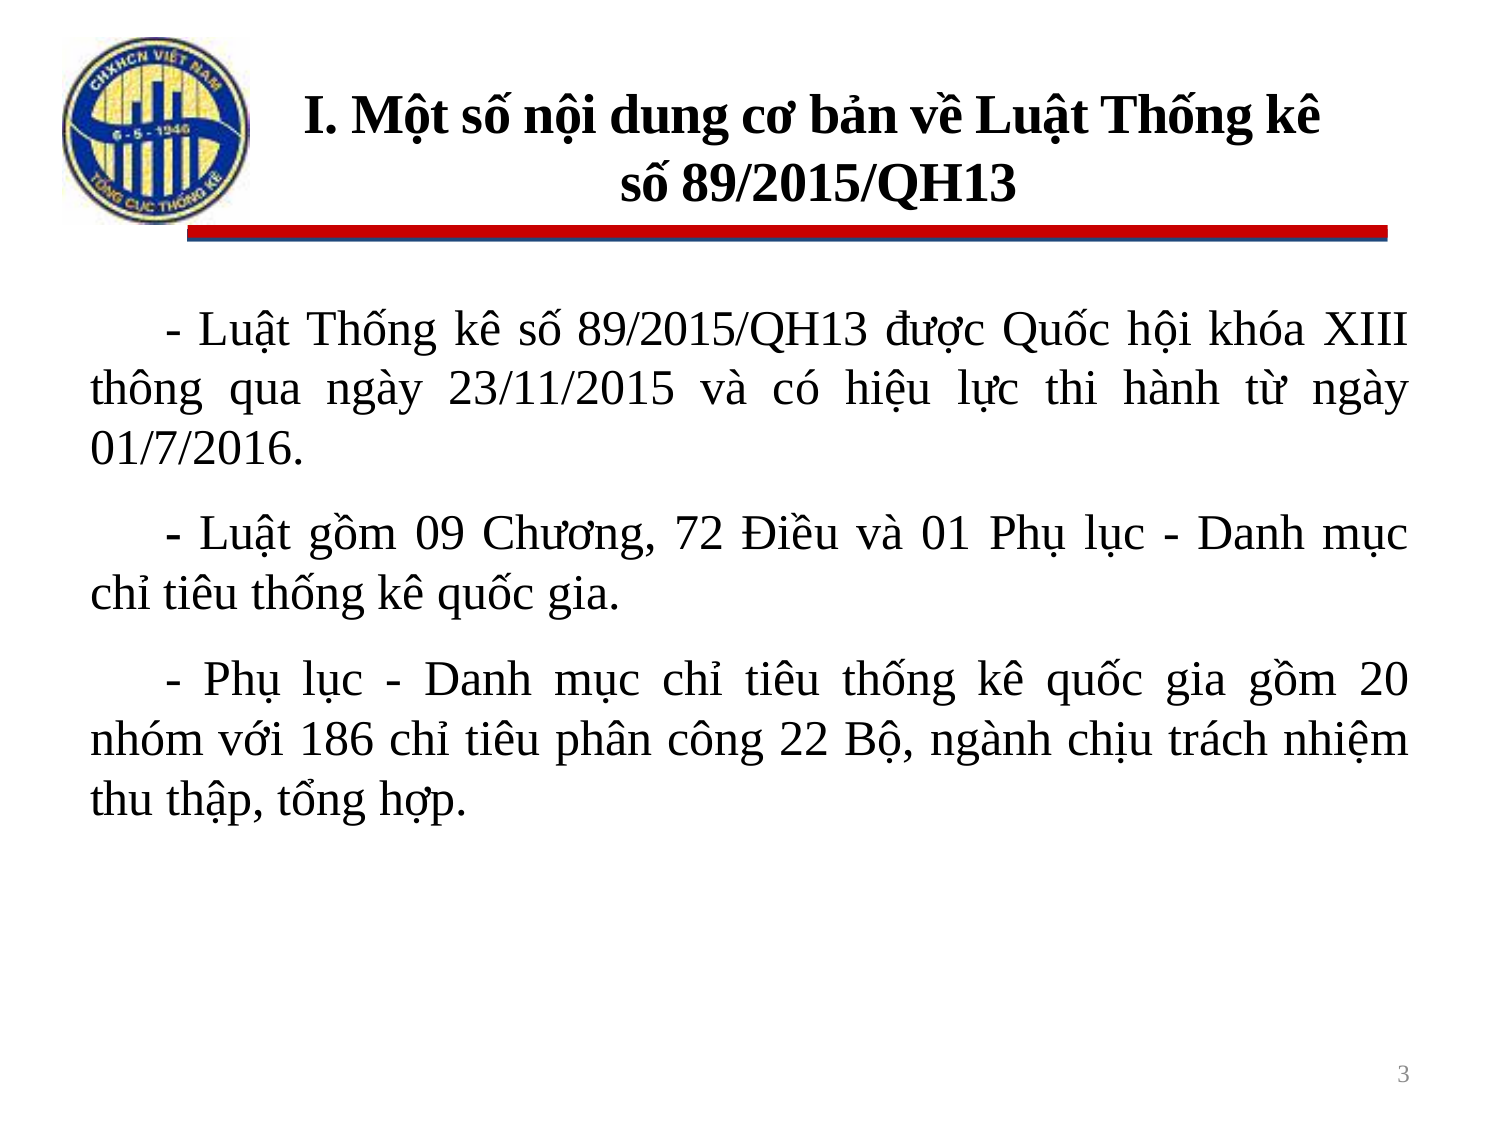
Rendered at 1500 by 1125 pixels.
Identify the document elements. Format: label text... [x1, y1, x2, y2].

picture [62, 37, 251, 226]
text_box [187, 225, 1388, 238]
title I. Một số nội dung cơ bản về Luật Thống kê số 89/2015/QH13 [254, 42, 1388, 225]
title I. Một số nội dung cơ bản về Luật Thống kê số 89/2015/QH13 [249, 242, 1388, 248]
list - Luật Thống kê số 89/2015/QH13 được Quốc hội khóa XIII thông qua ngày 23/11/2015 và có hiệu lực thi hành từ ngày 01/7/2016. - Luật gồm 09 Chương, 72 Điều và 01 Phụ lục - Danh mục chỉ tiêu thống kê quốc gia. - Phụ lục - Danh mục chỉ tiêu thống kê quốc gia gồm 20 nhóm với 186 chỉ tiêu phân công 22 Bộ, ngành chịu trách nhiệm thu thập, tổng hợp. [75, 287, 1425, 1075]
slide_number 3 [1074, 1042, 1425, 1103]
